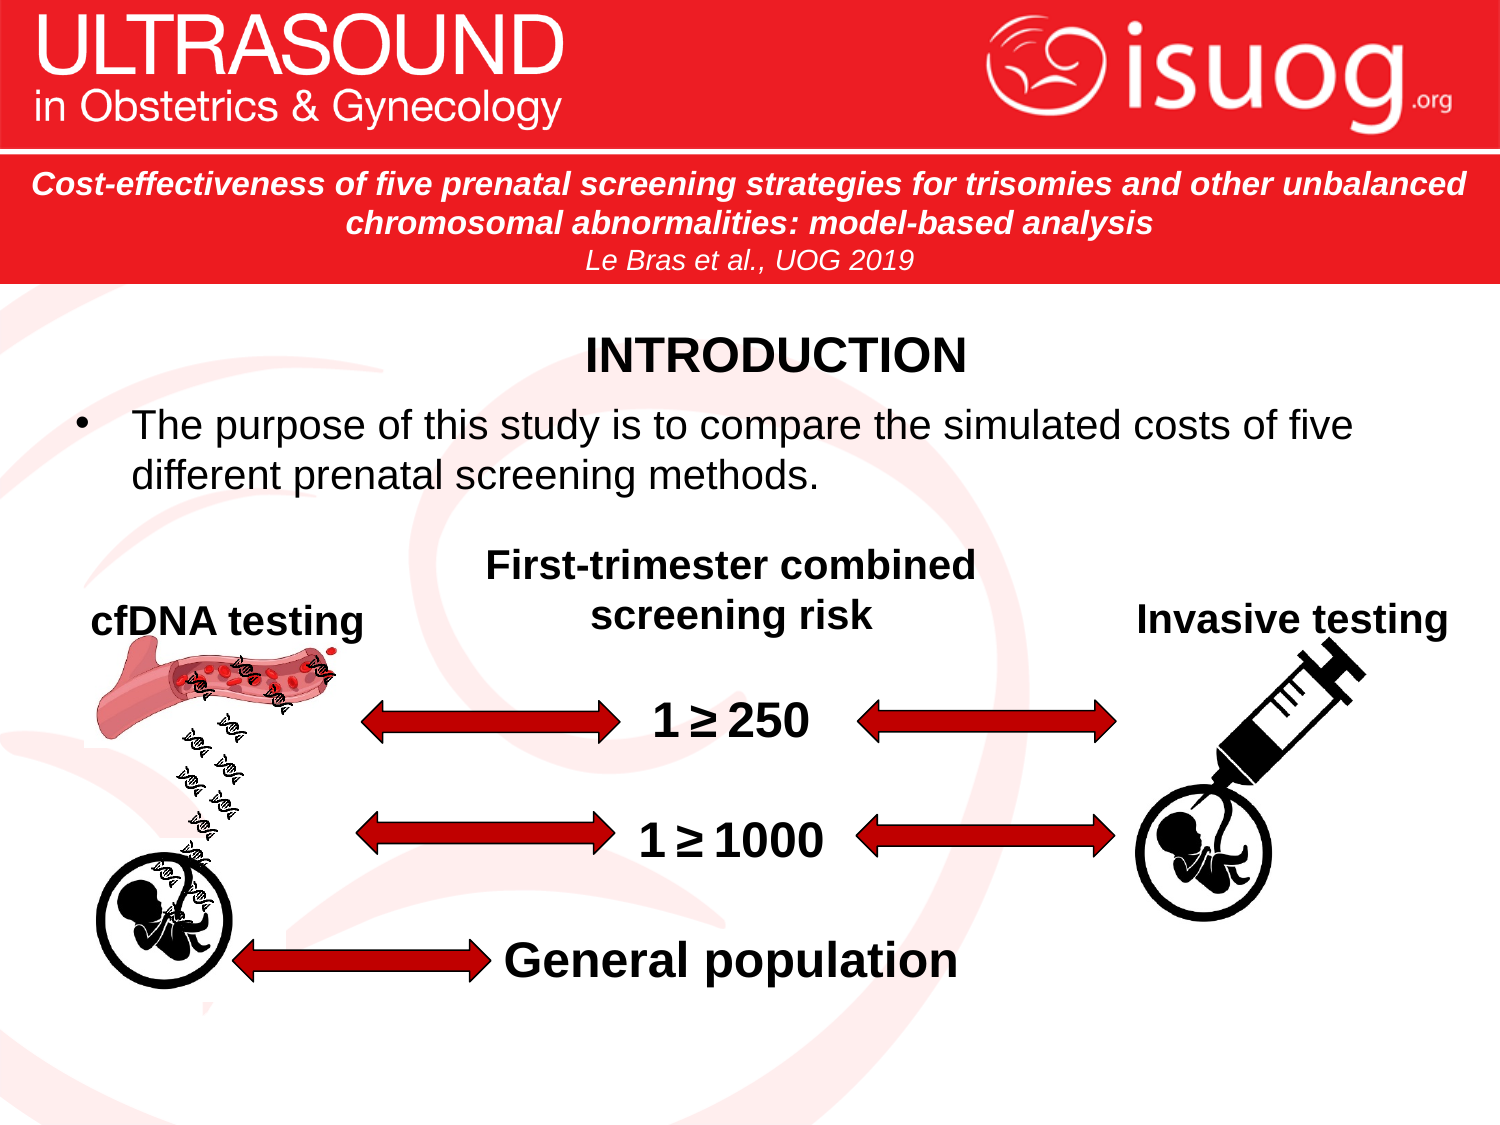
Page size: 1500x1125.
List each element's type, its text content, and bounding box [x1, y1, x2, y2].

text_box [856, 814, 1075, 857]
text_box cfDNA testing [75, 586, 402, 651]
text_box [857, 700, 1117, 743]
picture [0, 150, 1500, 154]
text_box INTRODUCTION [570, 314, 1356, 390]
text_box Cost-effectiveness of five prenatal screening strategies for trisomies and other unbalanced chromosomal abnormalities: model-based analysis Le Bras et al., UOG 2019 [0, 156, 1500, 284]
text_box [361, 700, 621, 744]
text_box Invasive testing [1121, 584, 1500, 650]
text_box First-trimester combined screening risk 1 ≥ 250 1 ≥ 1000 General population [452, 530, 1010, 996]
text_box The purpose of this study is to compare the simulated costs of five different prenatal screening methods. [60, 390, 1424, 505]
text_box [291, 939, 491, 982]
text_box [0, 0, 1500, 150]
text_box [356, 811, 615, 855]
picture [0, 284, 1500, 1125]
